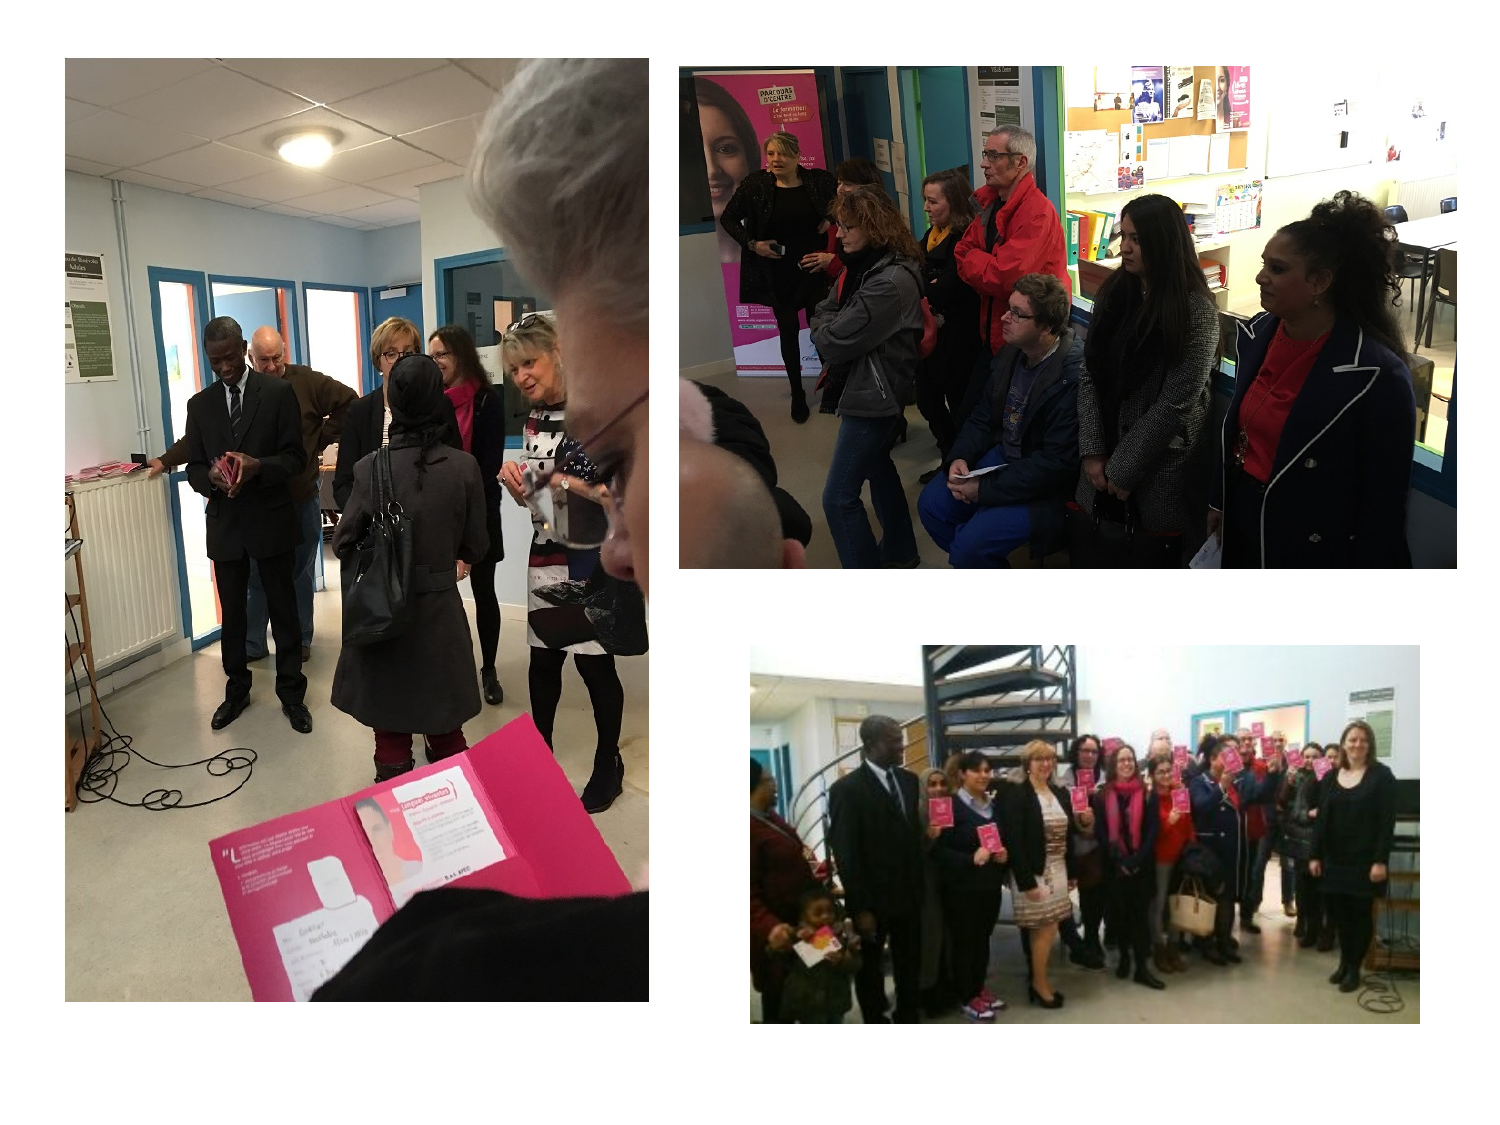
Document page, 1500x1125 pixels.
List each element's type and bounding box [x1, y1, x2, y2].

picture [64, 56, 649, 1002]
picture [749, 644, 1420, 1024]
picture [678, 66, 1457, 570]
